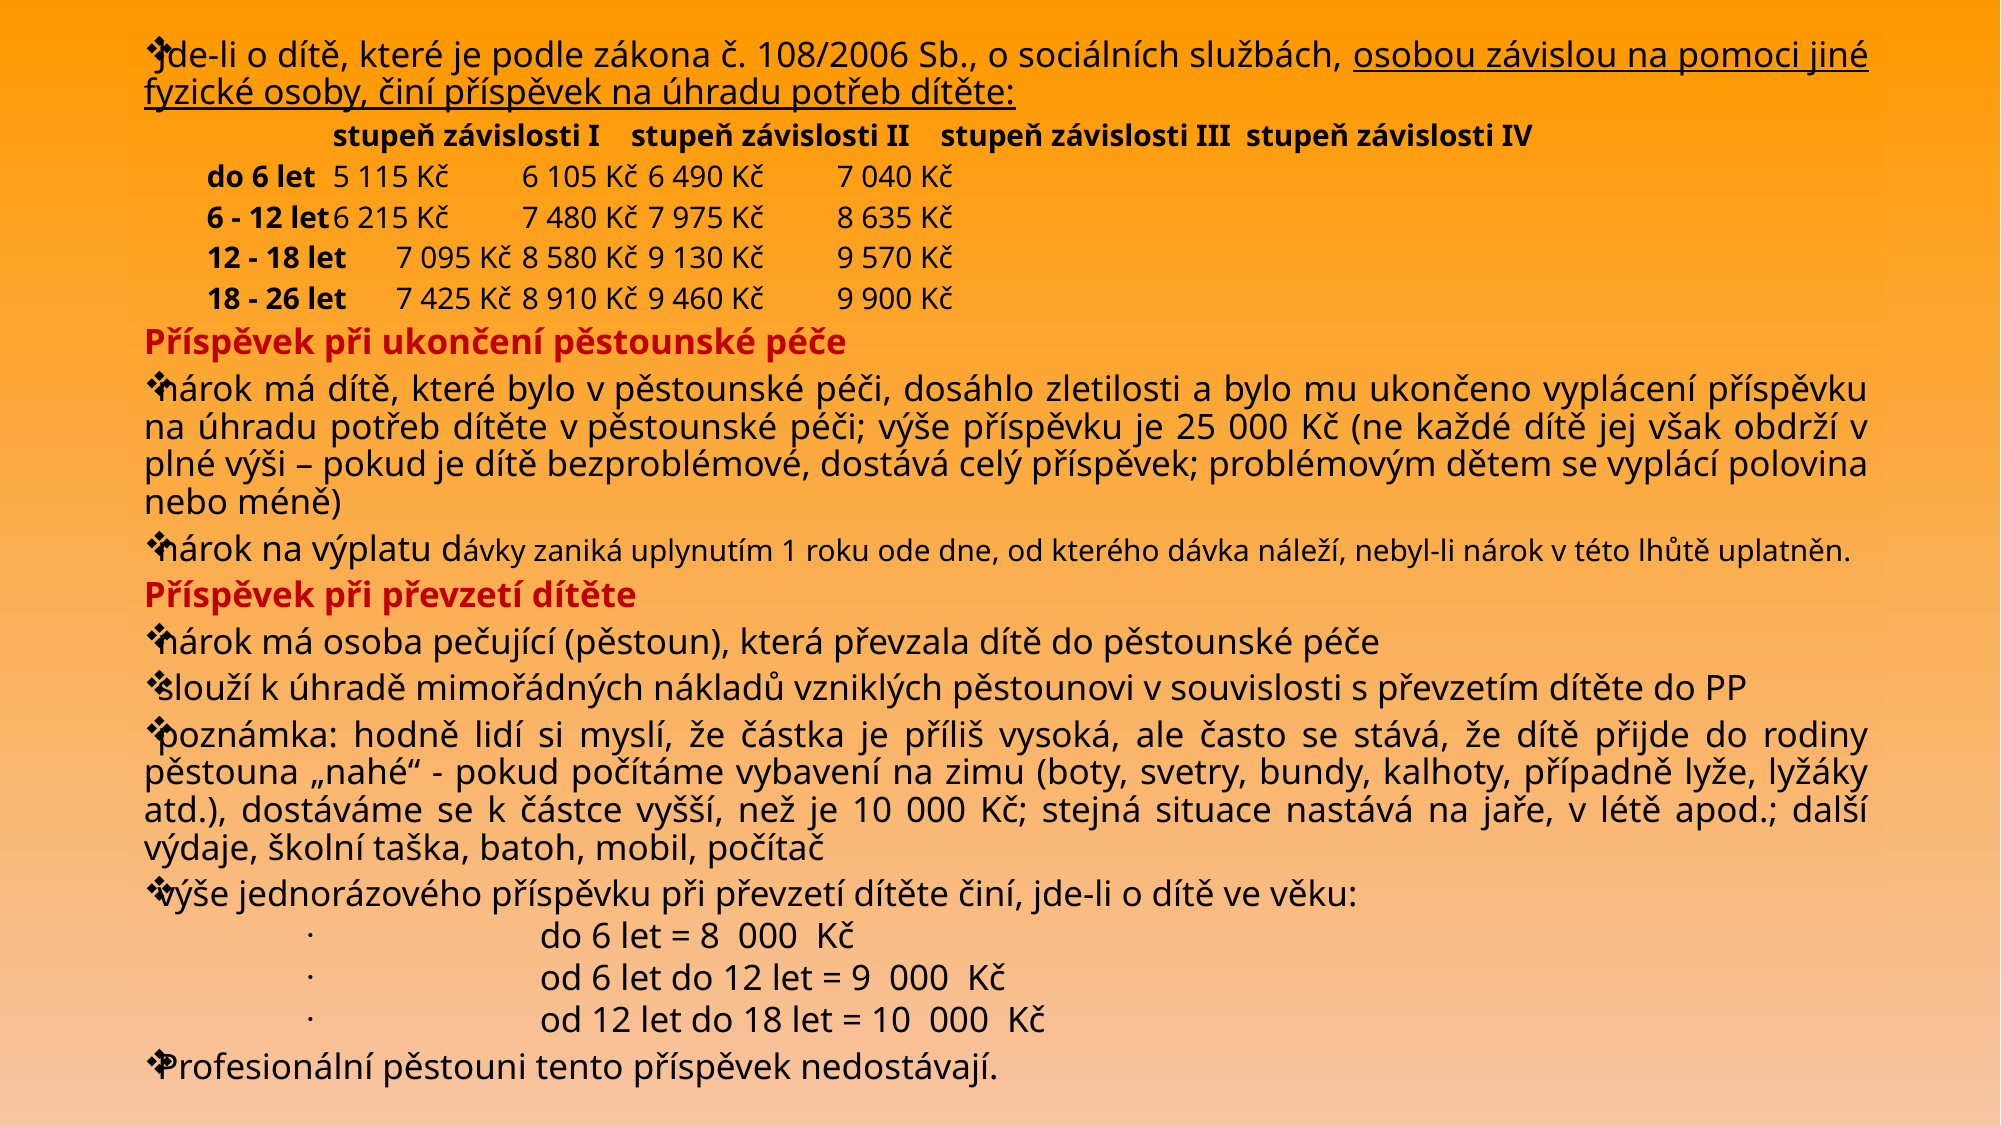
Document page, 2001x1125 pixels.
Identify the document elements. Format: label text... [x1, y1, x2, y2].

subtitle Jde-li o dítě, které je podle zákona č. 108/2006 Sb., o sociálních službách, osobou závislou na pomoci jiné fyzické osoby, činí příspěvek na úhradu potřeb dítěte: stupeň závislosti I stupeň závislosti II stupeň závislosti III stupeň závislosti IV do 6 let 5 115 Kč 6 105 Kč 6 490 Kč 7 040 Kč 6 - 12 let 6 215 Kč 7 480 Kč 7 975 Kč 8 635 Kč 12 - 18 let 7 095 Kč 8 580 Kč 9 130 Kč 9 570 Kč 18 - 26 let 7 425 Kč 8 910 Kč 9 460 Kč 9 900 Kč Příspěvek při ukončení pěstounské péče nárok má dítě, které bylo v pěstounské péči, dosáhlo zletilosti a bylo mu ukončeno vyplácení příspěvku na úhradu potřeb dítěte v pěstounské péči; výše příspěvku je 25 000 Kč (ne každé dítě jej však obdrží v plné výši – pokud je dítě bezproblémové, dostává celý příspěvek; problémovým dětem se vyplácí polovina nebo méně) nárok na výplatu dávky zaniká uplynutím 1 roku ode dne, od kterého dávka náleží, nebyl-li nárok v této lhůtě uplatněn. Příspěvek při převzetí dítěte nárok má osoba pečující (pěstoun), která převzala dítě do pěstounské péče slouží k úhradě mimořádných nákladů vzniklých pěstounovi v souvislosti s převzetím dítěte do PP poznámka: hodně lidí si myslí, že částka je příliš vysoká, ale často se stává, že dítě přijde do rodiny pěstouna „nahé“ - pokud počítáme vybavení na zimu (boty, svetry, bundy, kalhoty, případně lyže, lyžáky atd.), dostáváme se k částce vyšší, než je 10 000 Kč; stejná situace nastává na jaře, v létě apod.; další výdaje, školní taška, batoh, mobil, počítač výše jednorázového příspěvku při převzetí dítěte činí, jde-li o dítě ve věku: do 6 let = 8 000 Kč od 6 let do 12 let = 9 000 Kč od 12 let do 18 let = 10 000 Kč Profesionální pěstouni tento příspěvek nedostávají. [128, 29, 1885, 1125]
